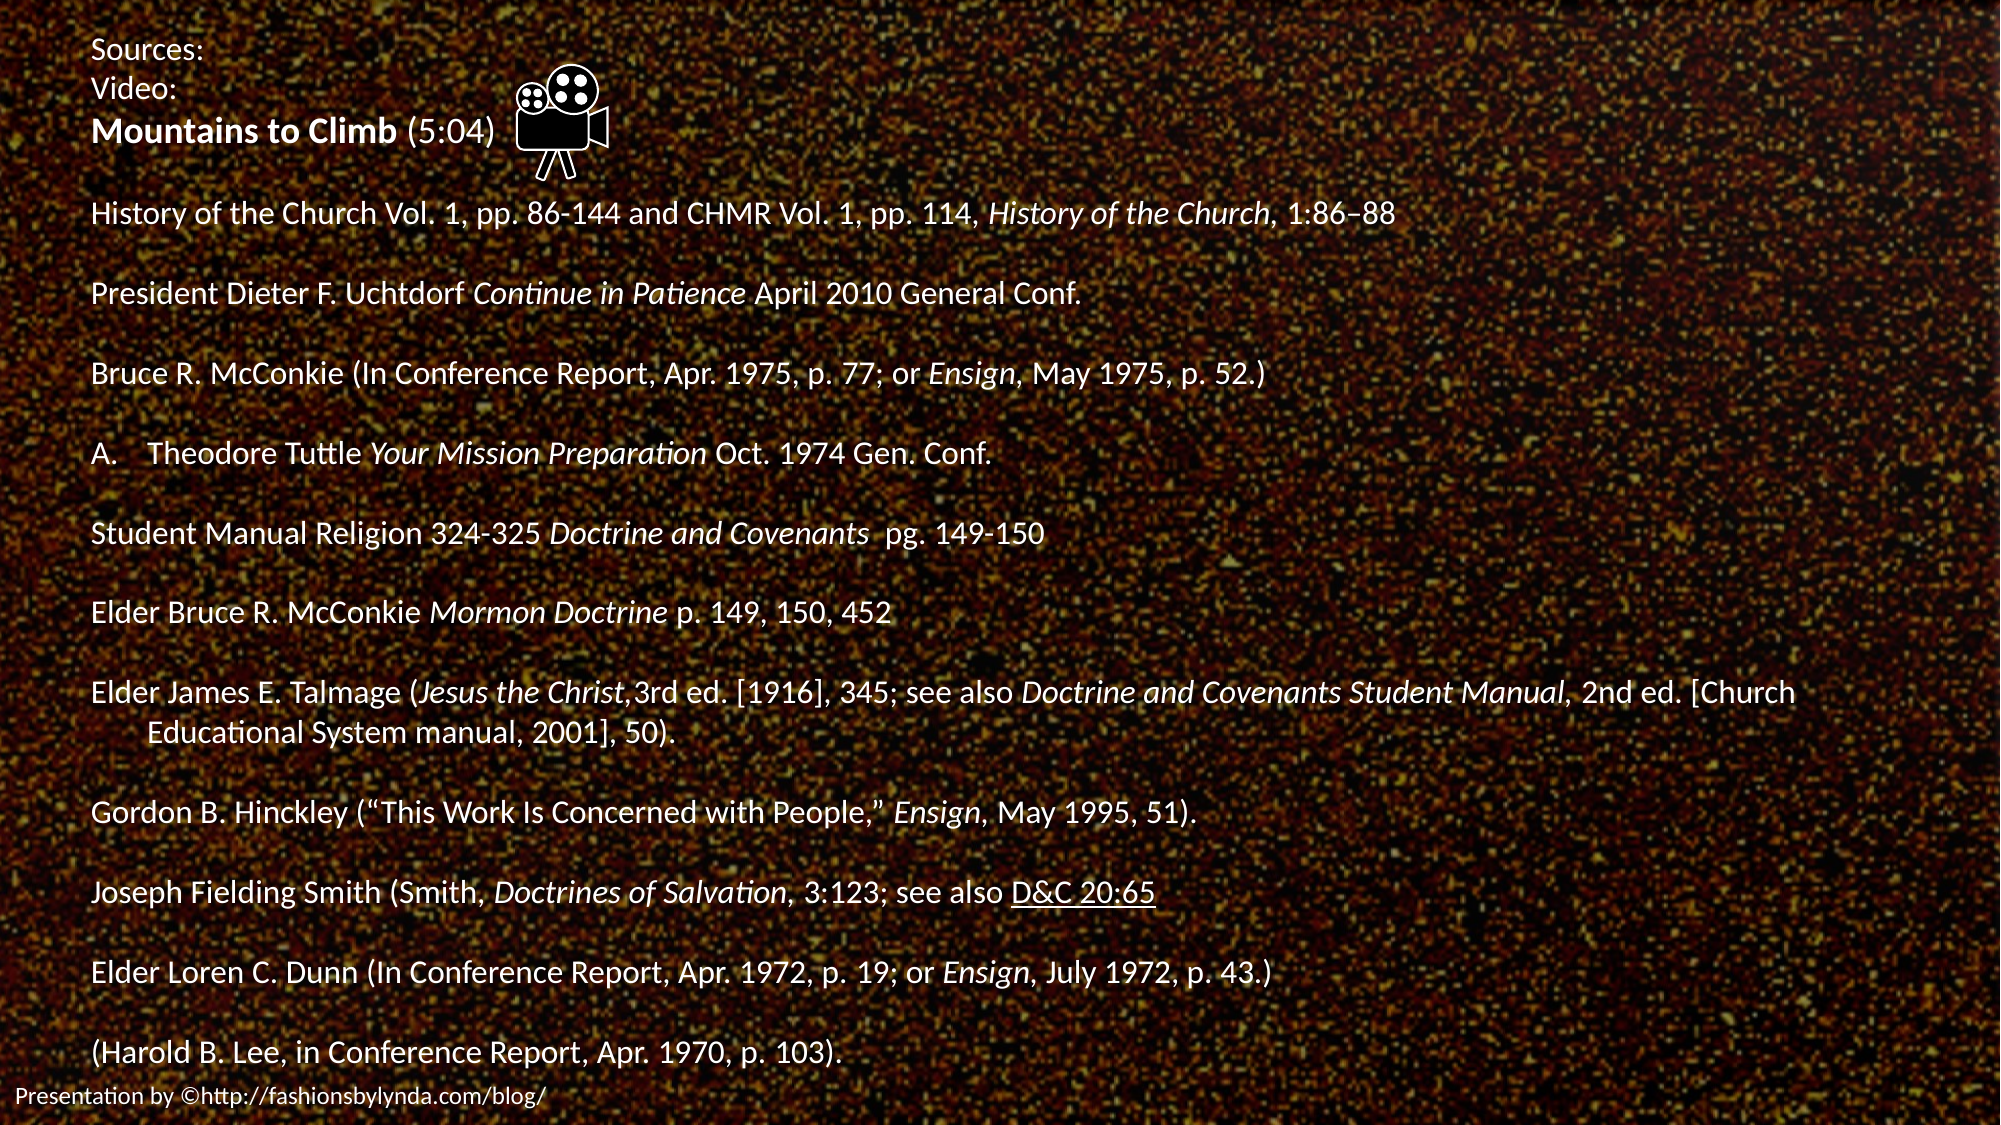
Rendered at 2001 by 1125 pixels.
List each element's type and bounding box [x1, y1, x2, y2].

picture [0, 0, 2000, 1125]
text_box [516, 65, 608, 181]
